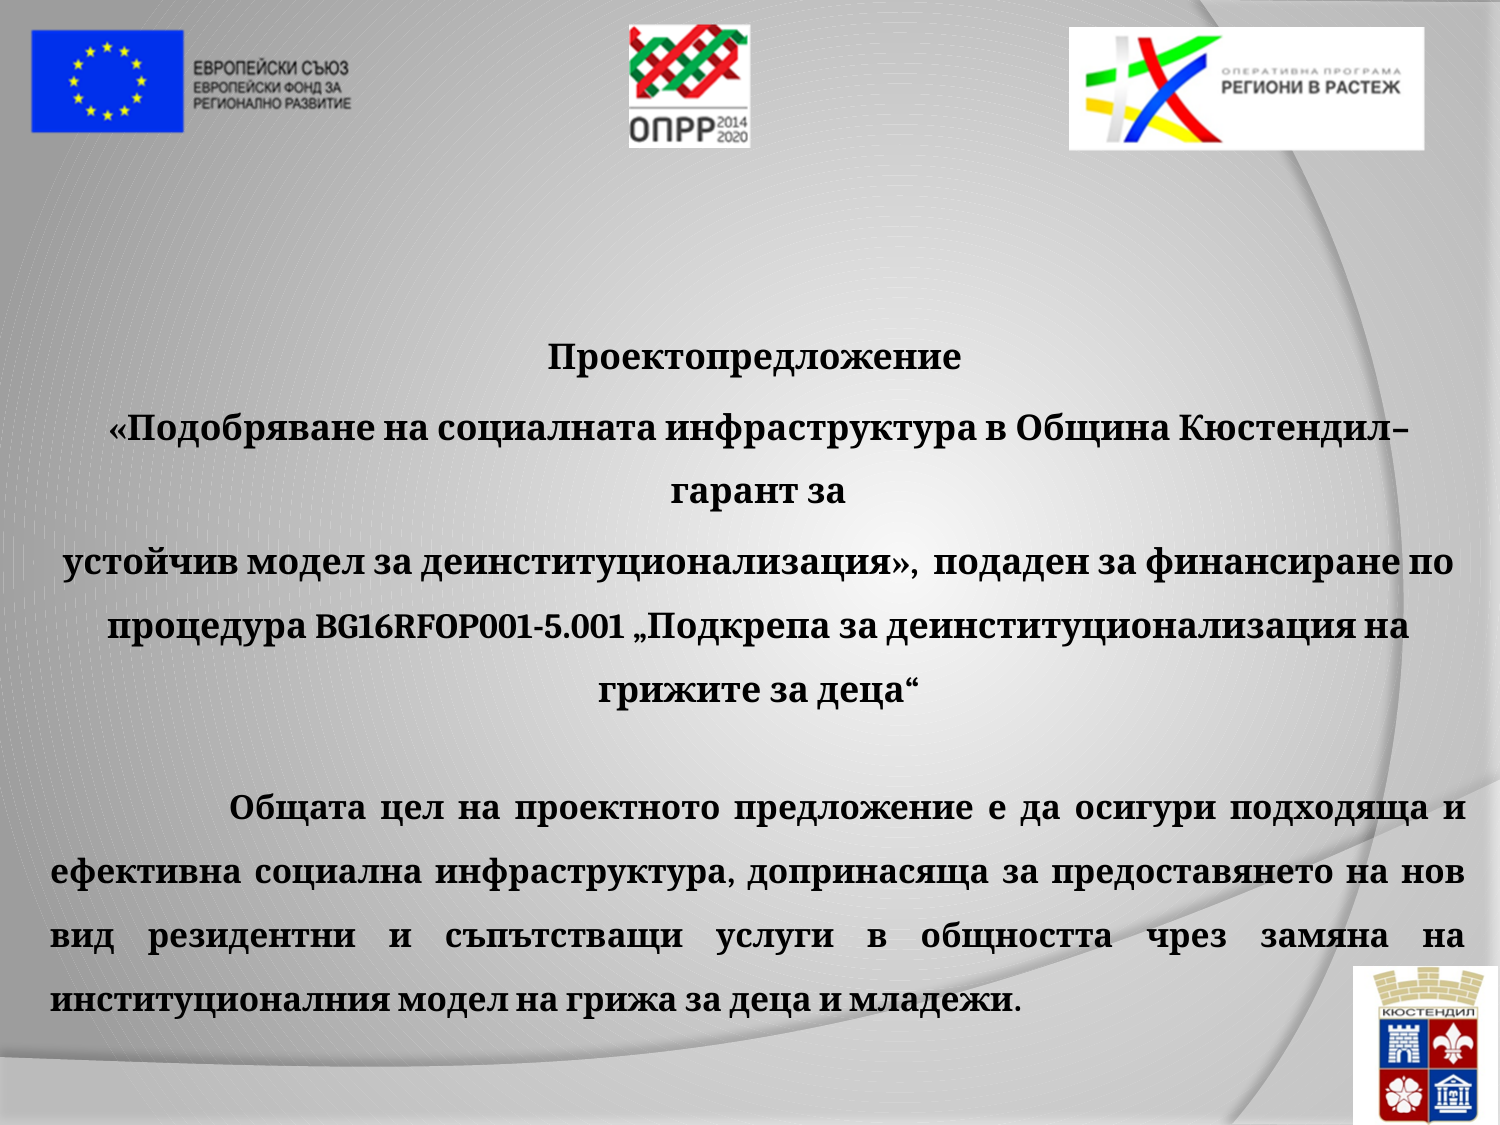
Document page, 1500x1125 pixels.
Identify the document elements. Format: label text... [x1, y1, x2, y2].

picture [1069, 27, 1426, 152]
picture [17, 18, 381, 148]
list Проектопредложение «Подобряване на социалната инфраструктура в Община Кюстендил–гарант за устойчив модел за деинституционализация», подаден за финансиране по процедура BG16RFOP001-5.001 „Подкрепа за деинституционализация на грижите за деца“ Общата цел на проектното предложение е да осигури подходяща и ефективна социална инфраструктура, допринасяща за предоставянето на нов вид резидентни и съпътстващи услуги в общността чрез замяна на институционалния модел на грижа за деца и младежи. [29, 255, 1483, 1081]
picture [629, 23, 752, 148]
picture [1353, 966, 1499, 1125]
